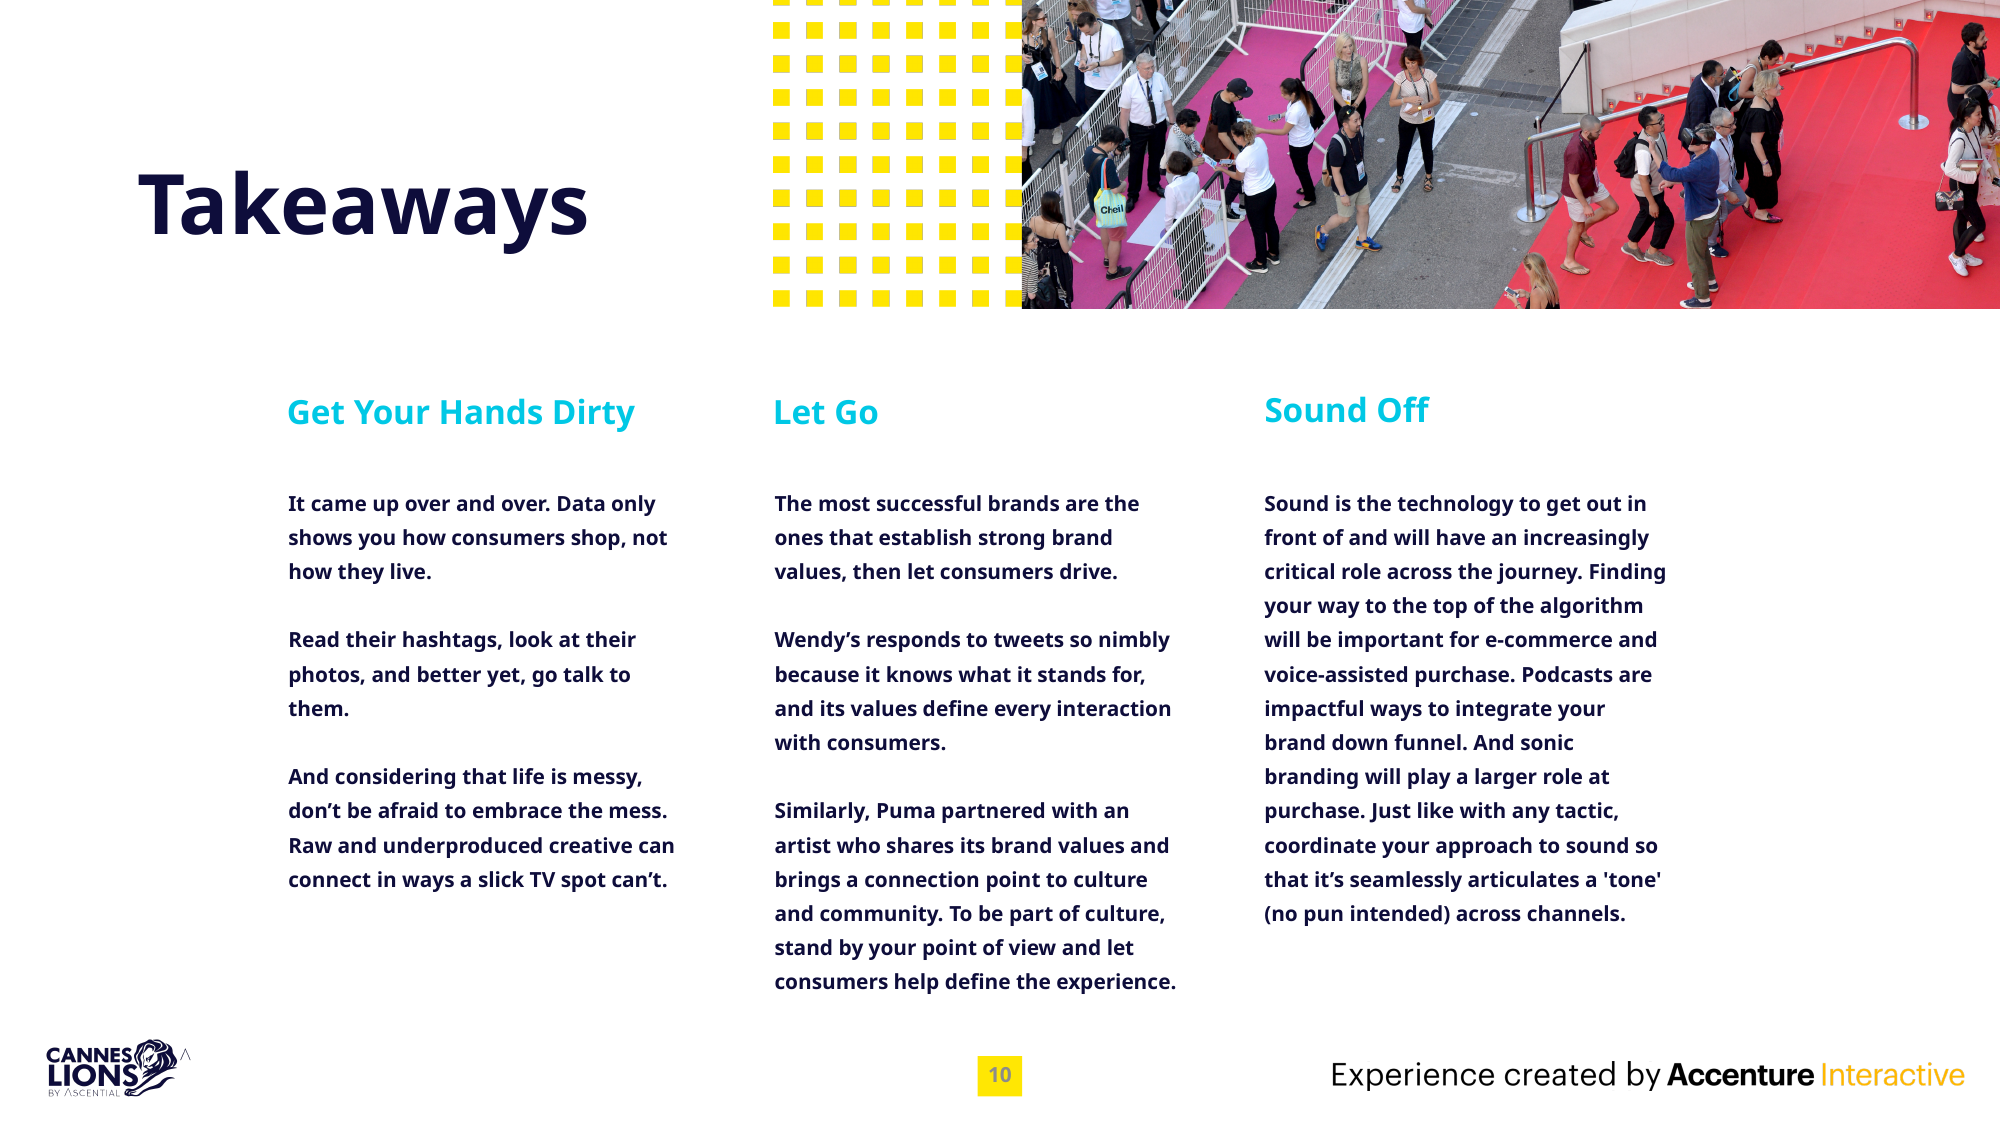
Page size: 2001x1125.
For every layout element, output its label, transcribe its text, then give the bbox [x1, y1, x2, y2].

text_box Get Your Hands Dirty [286, 390, 706, 431]
picture [772, 0, 2000, 309]
text_box Sound is the technology to get out in front of and will have an increasingly critical role across the journey. Finding your way to the top of the algorithm will be important for e-commerce and voice-assisted purchase. Podcasts are impactful ways to integrate your brand down funnel. And sonic branding will play a larger role at purchase. Just like with any tactic, coordinate your approach to sound so that it’s seamlessly articulates a 'tone' (no pun intended) across channels. [1264, 481, 1684, 926]
text_box The most successful brands are the ones that establish strong brand values, then let consumers drive. Wendy’s responds to tweets so nimbly because it knows what it stands for, and its values define every interaction with consumers. Similarly, Puma partnered with an artist who shares its brand values and brings a connection point to culture and community. To be part of culture, stand by your point of view and let consumers help define the experience. [774, 481, 1194, 994]
picture [1332, 1061, 1965, 1092]
text_box Let Go [772, 390, 1192, 431]
text_box Sound Off [1264, 389, 1684, 430]
picture [46, 1039, 191, 1097]
text_box Takeaways [137, 170, 772, 251]
slide_number 10 [977, 1056, 1023, 1097]
text_box It came up over and over. Data only shows you how consumers shop, not how they live. Read their hashtags, look at their photos, and better yet, go talk to them. And considering that life is messy, don’t be afraid to embrace the mess. Raw and underproduced creative can connect in ways a slick TV spot can’t. [288, 481, 708, 892]
